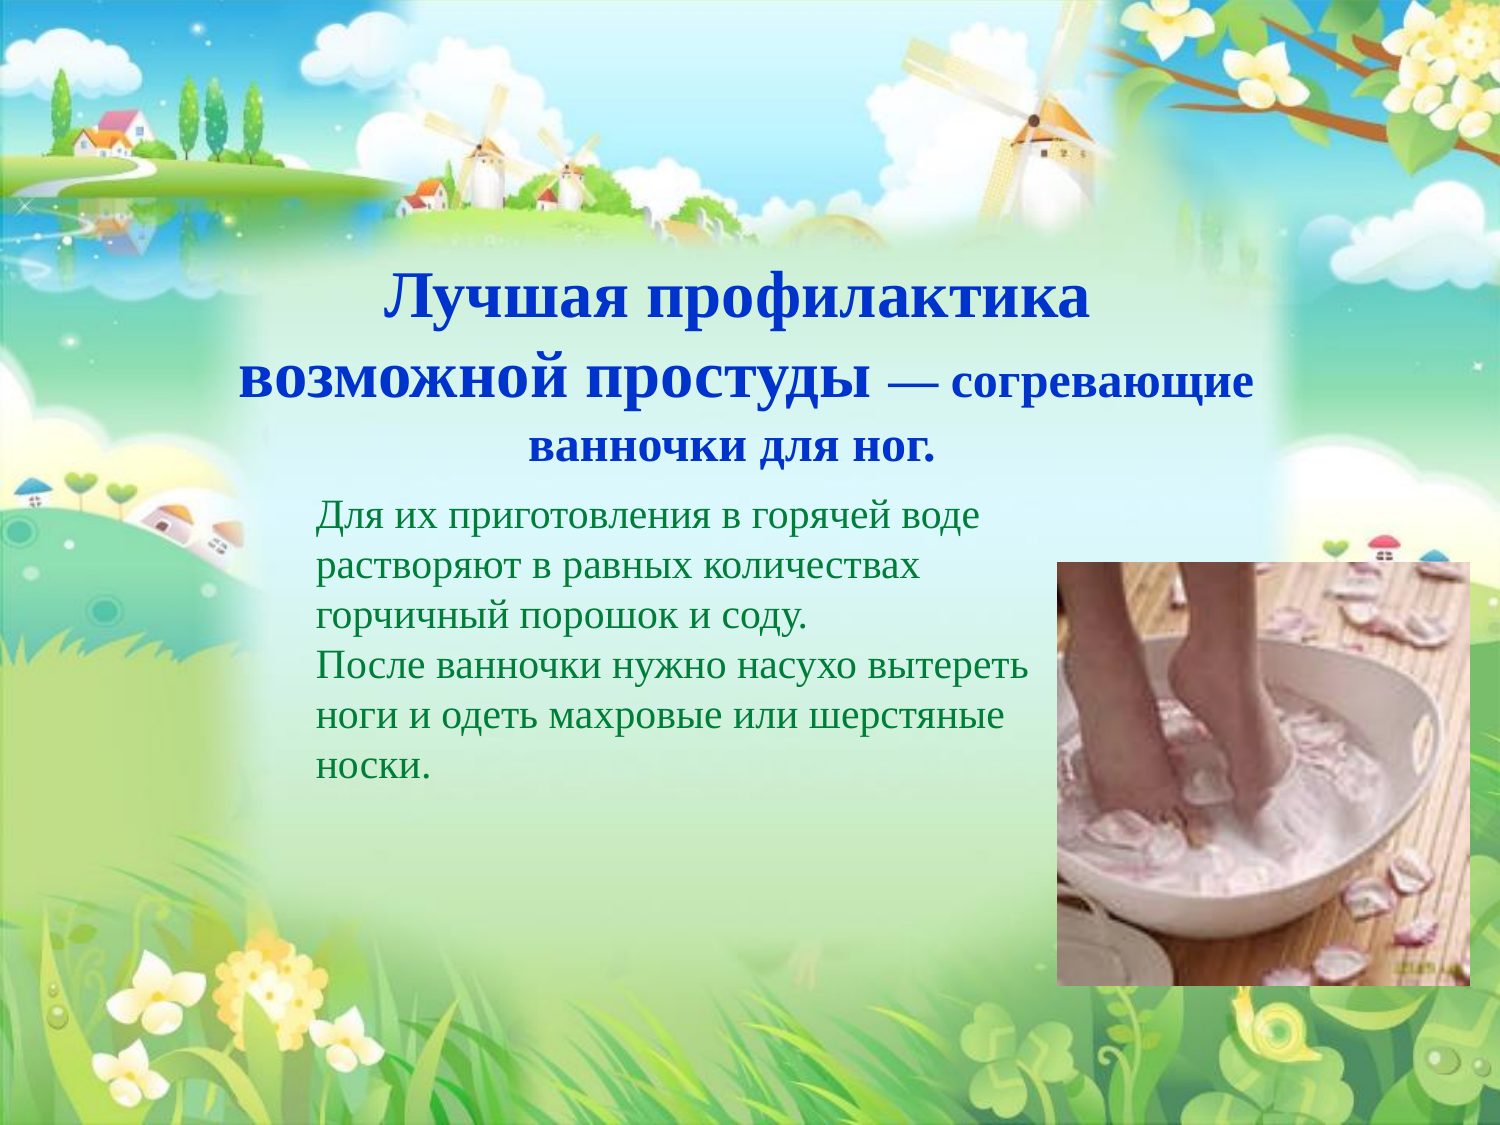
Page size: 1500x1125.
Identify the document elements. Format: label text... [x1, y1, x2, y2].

picture [0, 0, 1500, 1125]
title Лучшая профилактика возможной простуды — согревающие ванночки для ног. [182, 196, 1294, 587]
text_box Для их приготовления в горячей воде растворяют в равных количествах горчичный порошок и соду. После ванночки нужно насухо вытереть ноги и одеть махровые или шерстяные носки. [301, 479, 1046, 795]
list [1056, 562, 1470, 987]
